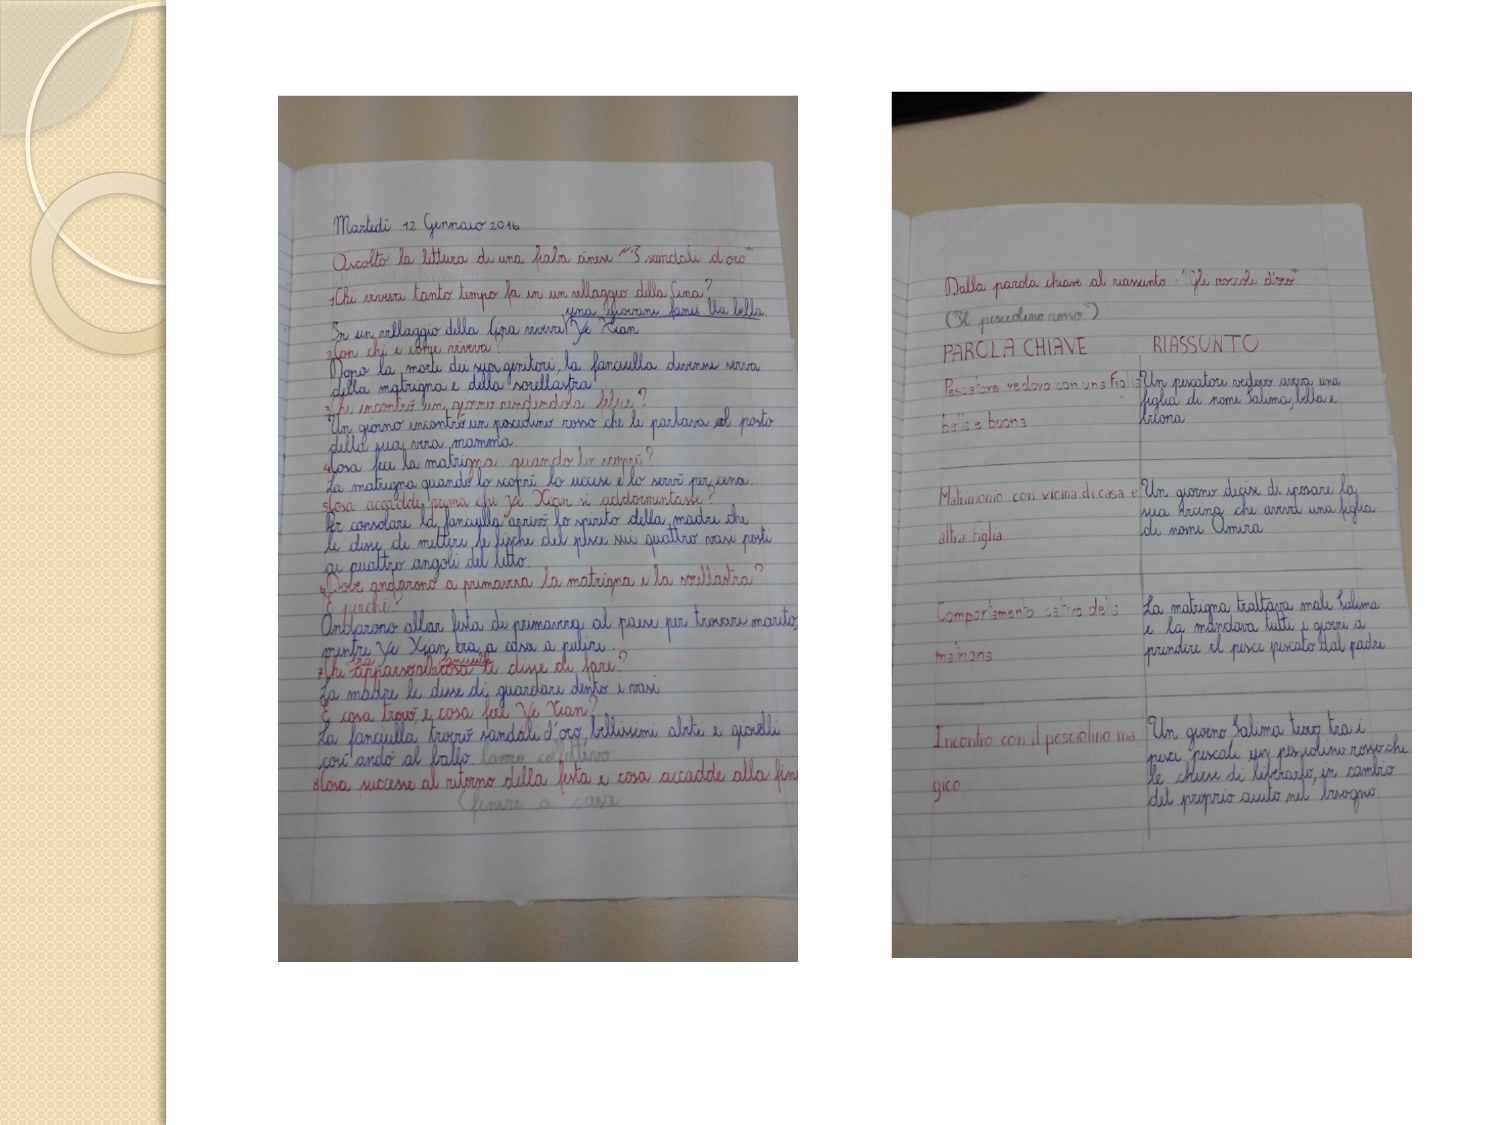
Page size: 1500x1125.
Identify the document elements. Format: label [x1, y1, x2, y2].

picture [103, 93, 1500, 961]
